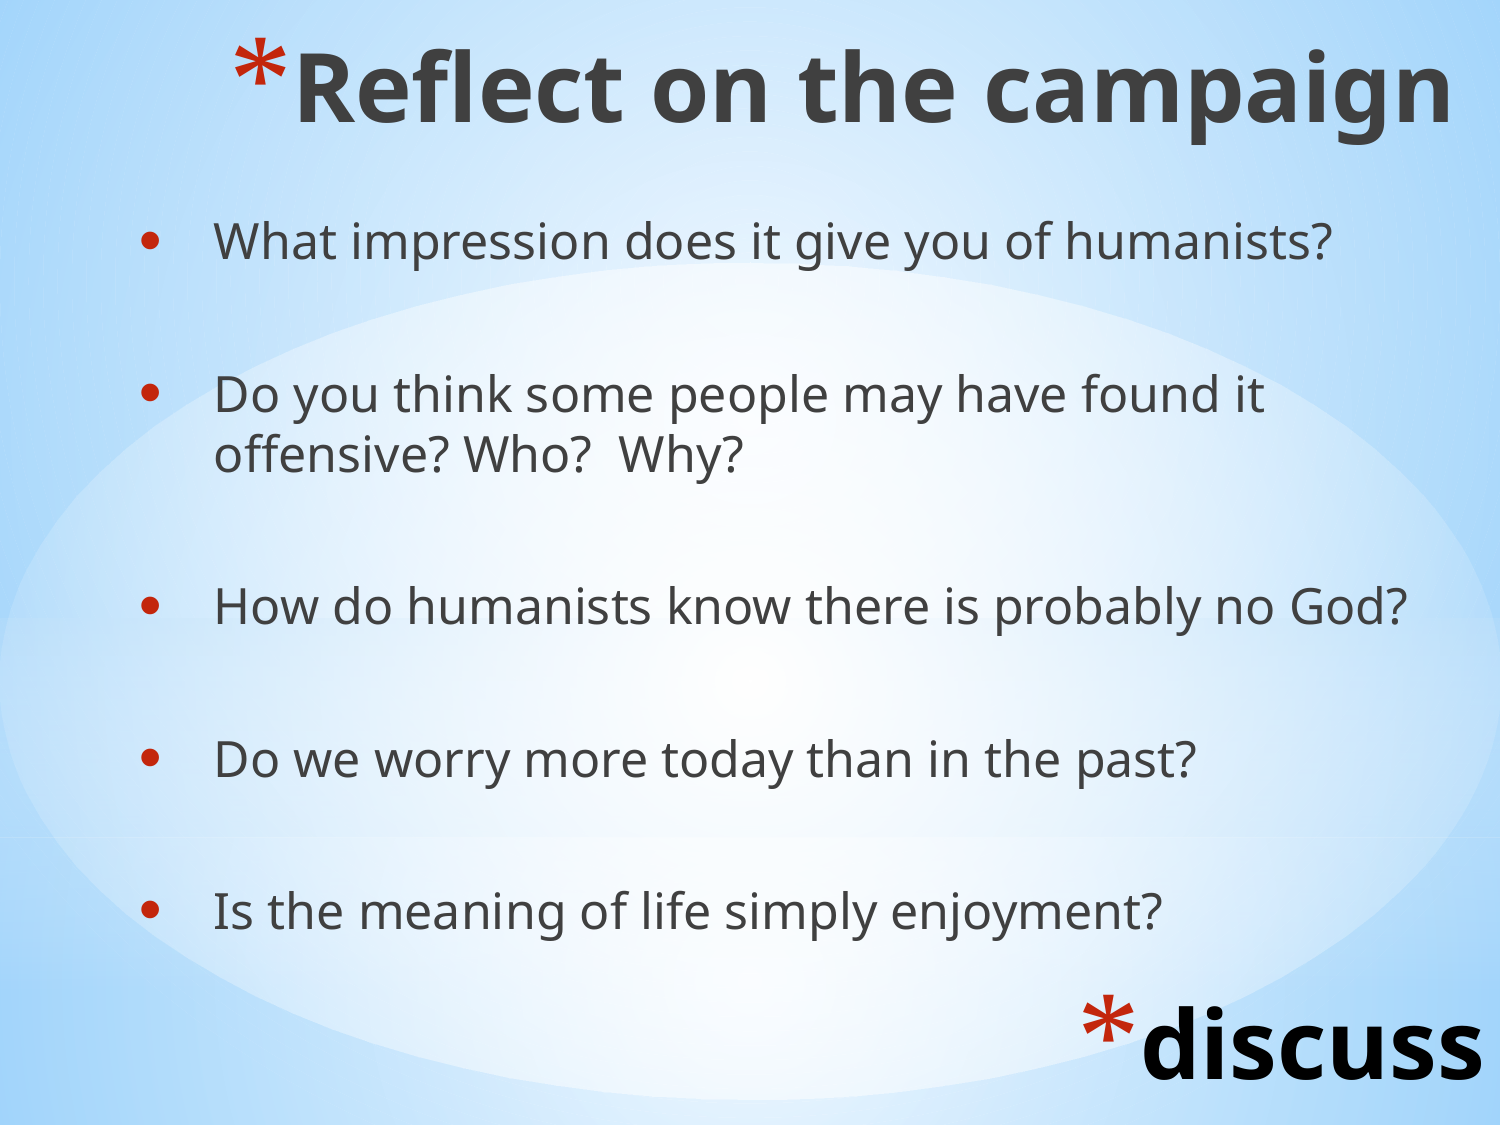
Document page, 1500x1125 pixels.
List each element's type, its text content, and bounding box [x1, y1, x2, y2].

title discuss [431, 975, 1500, 1125]
list What impression does it give you of humanists? Do you think some people may have found it offensive? Who? Why? How do humanists know there is probably no God? Do we worry more today than in the past? Is the meaning of life simply enjoyment? [123, 207, 1471, 953]
text_box Reflect on the campaign [64, 19, 1471, 207]
